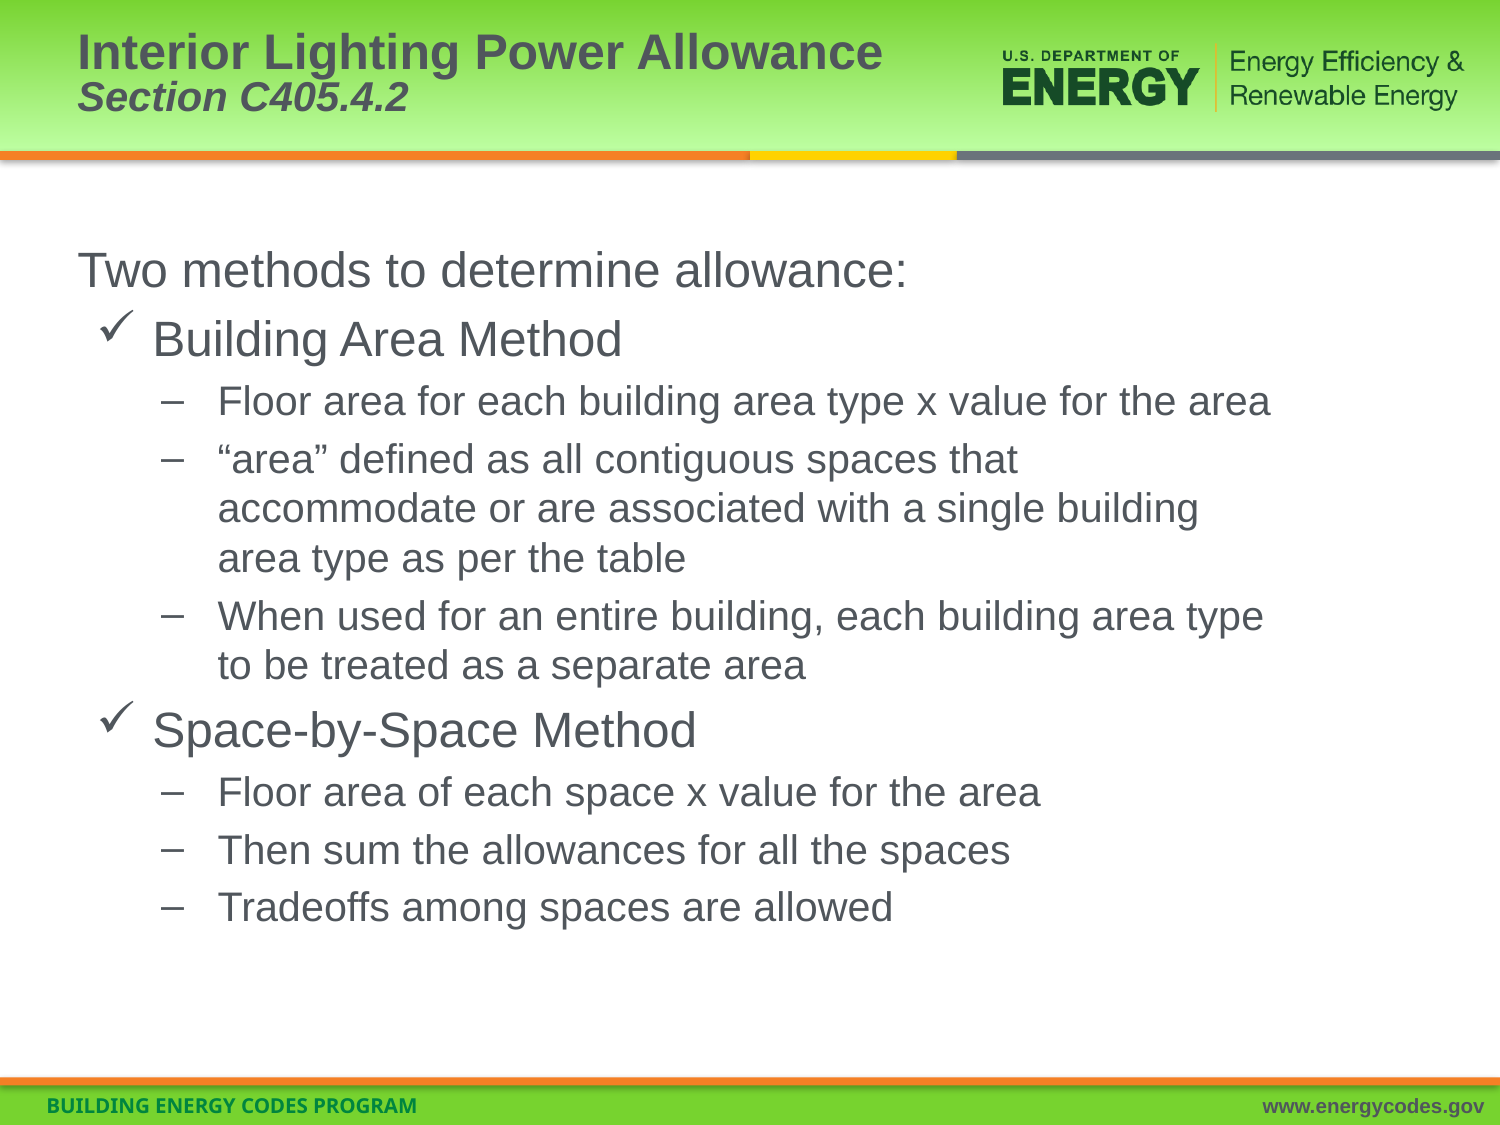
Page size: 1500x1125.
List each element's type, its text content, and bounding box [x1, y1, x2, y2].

title Interior Lighting Power Allowance Section C405.4.2 [62, 0, 959, 152]
picture [1003, 43, 1465, 112]
list Two methods to determine allowance: Building Area Method Floor area for each building area type x value for the area “area” defined as all contiguous spaces that accommodate or are associated with a single building area type as per the table When used for an entire building, each building area type to be treated as a separate area Space-by-Space Method Floor area of each space x value for the area Then sum the allowances for all the spaces Tradeoffs among spaces are allowed [62, 230, 1287, 989]
